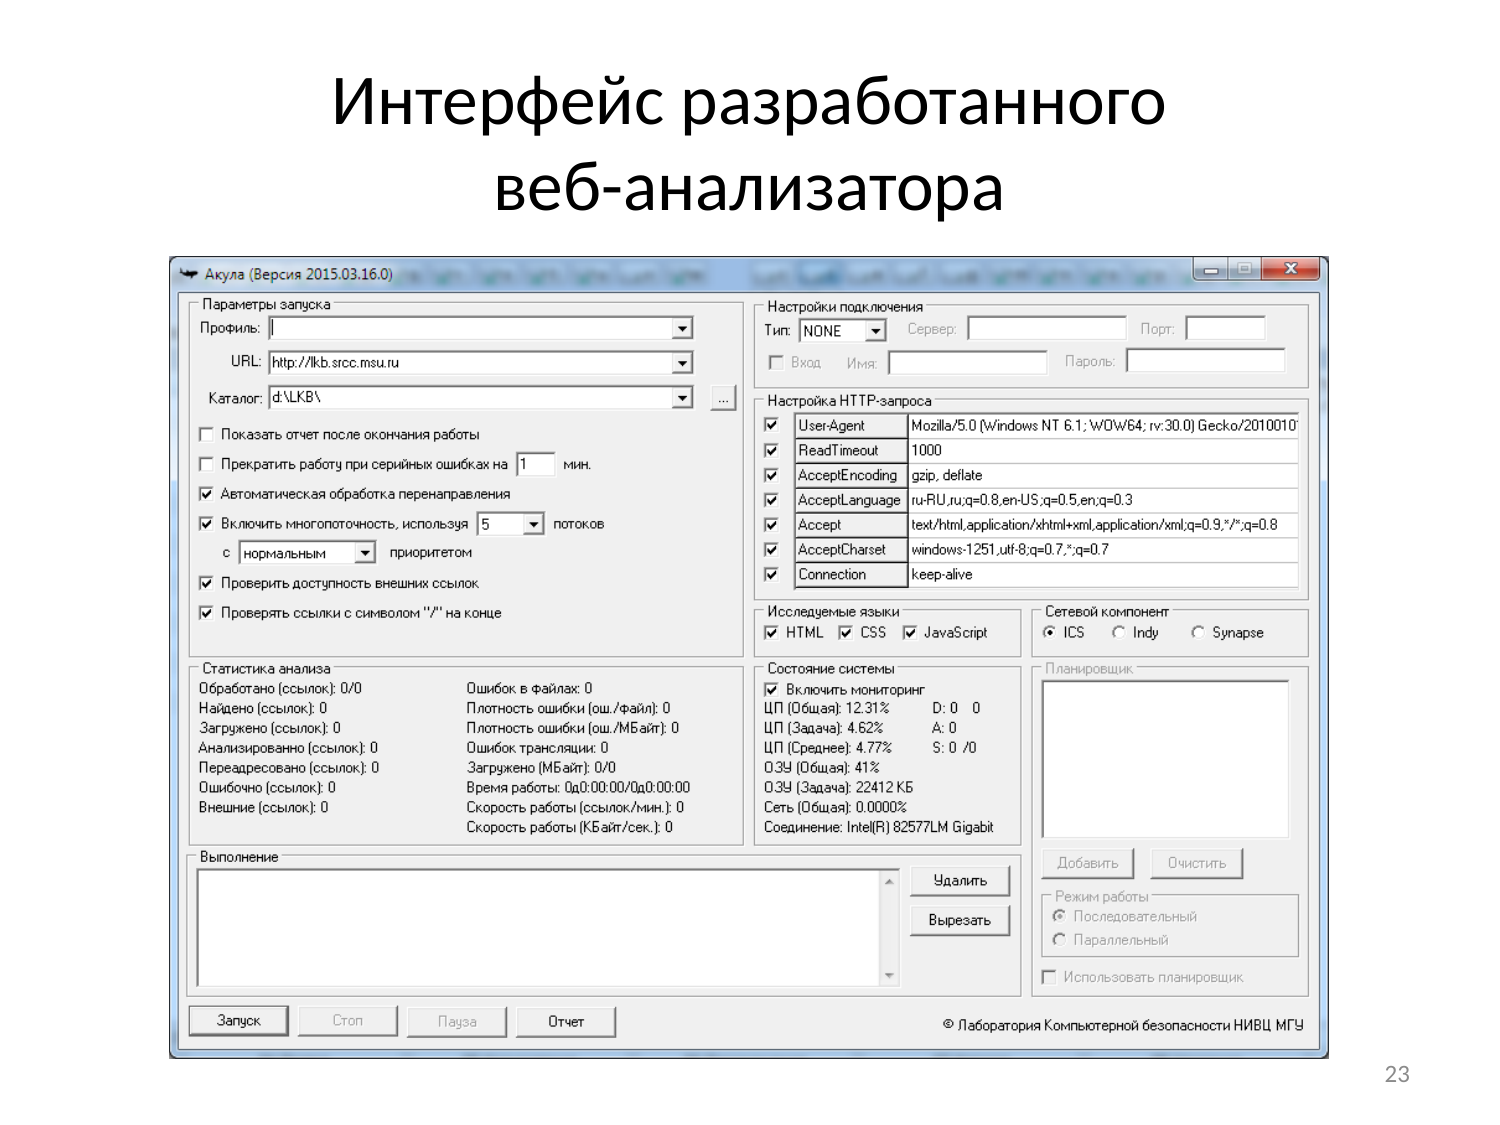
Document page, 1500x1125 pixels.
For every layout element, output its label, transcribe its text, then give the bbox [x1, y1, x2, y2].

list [169, 255, 1330, 1060]
slide_number 23 [1074, 1042, 1425, 1103]
title Интерфейс разработанного веб-анализатора [75, 45, 1425, 233]
